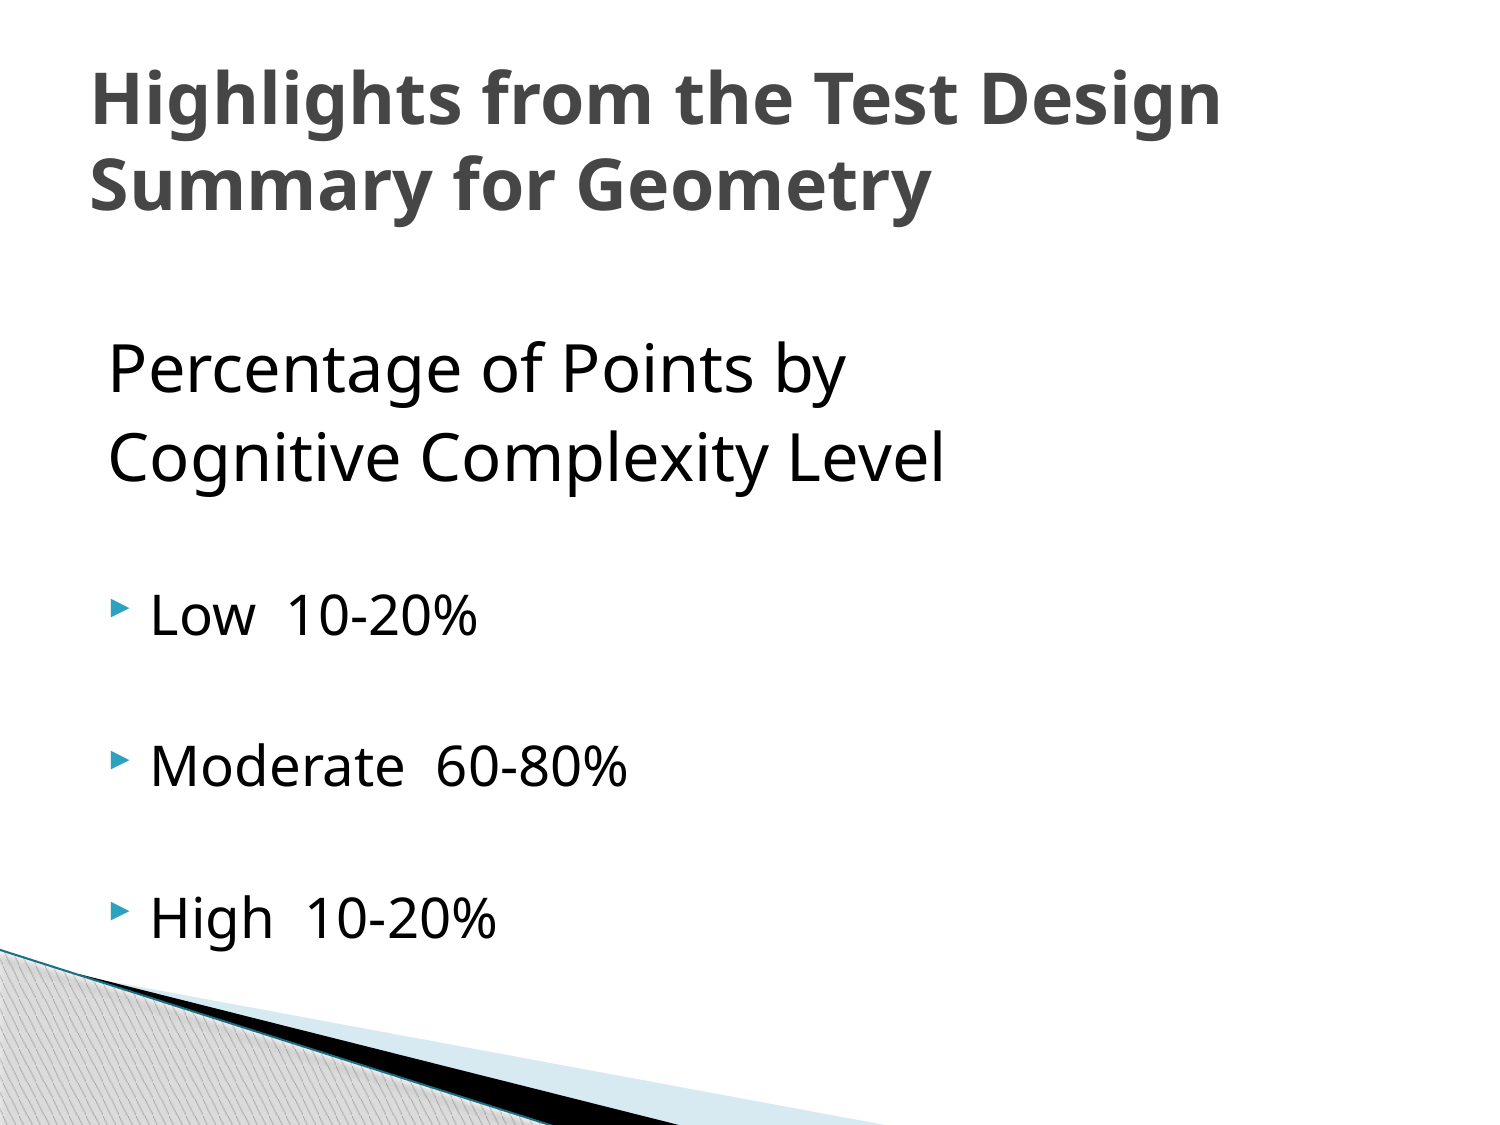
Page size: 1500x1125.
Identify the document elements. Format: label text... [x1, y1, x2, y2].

list Percentage of Points by Cognitive Complexity Level Low 10-20% Moderate 60-80% High 10-20% [75, 243, 1425, 986]
title Highlights from the Test Design Summary for Geometry [75, 45, 1425, 233]
